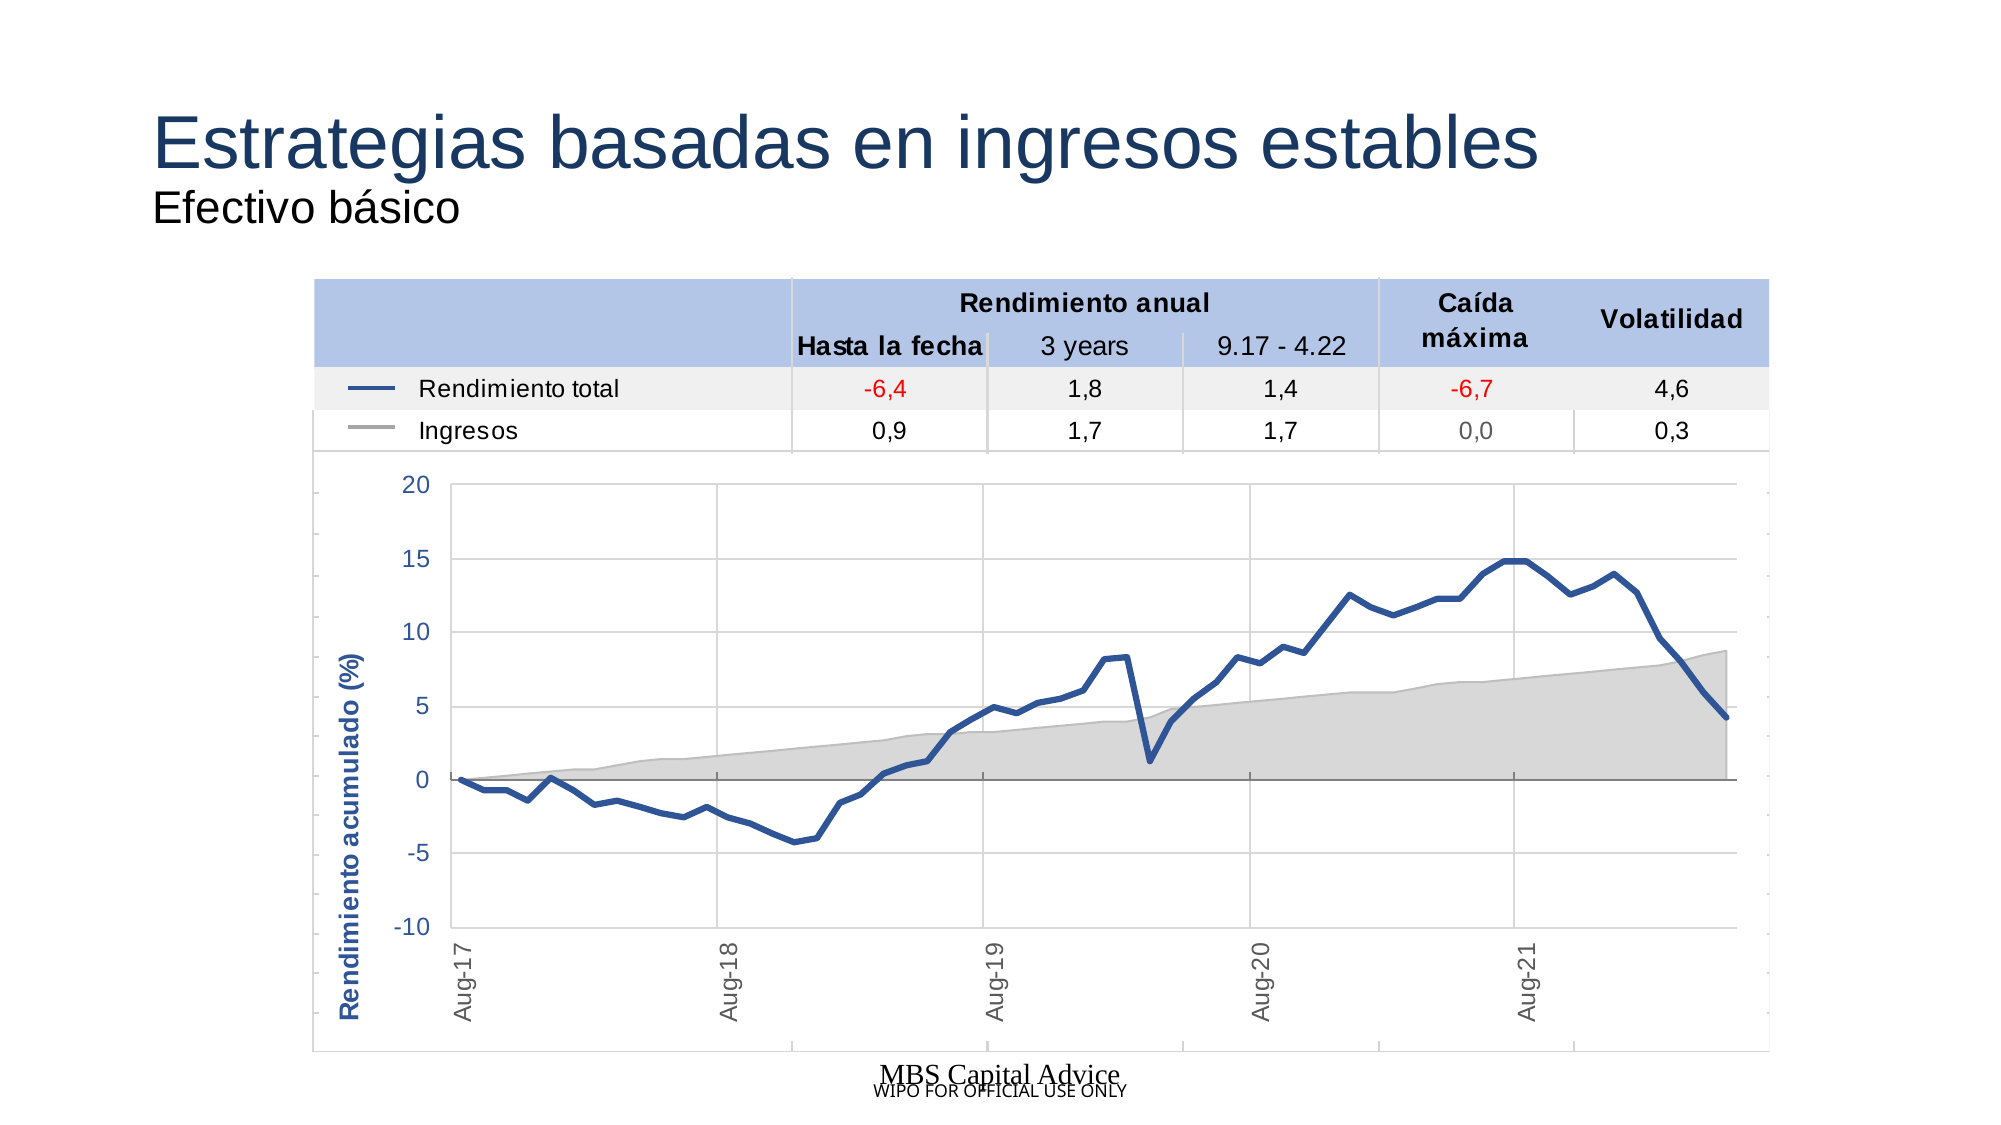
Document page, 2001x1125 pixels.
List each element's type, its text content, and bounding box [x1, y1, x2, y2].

footer MBS Capital Advice [662, 1054, 1338, 1103]
title Estrategias basadas en ingresos estables Efectivo básico [137, 59, 1863, 278]
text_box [312, 277, 1772, 1054]
